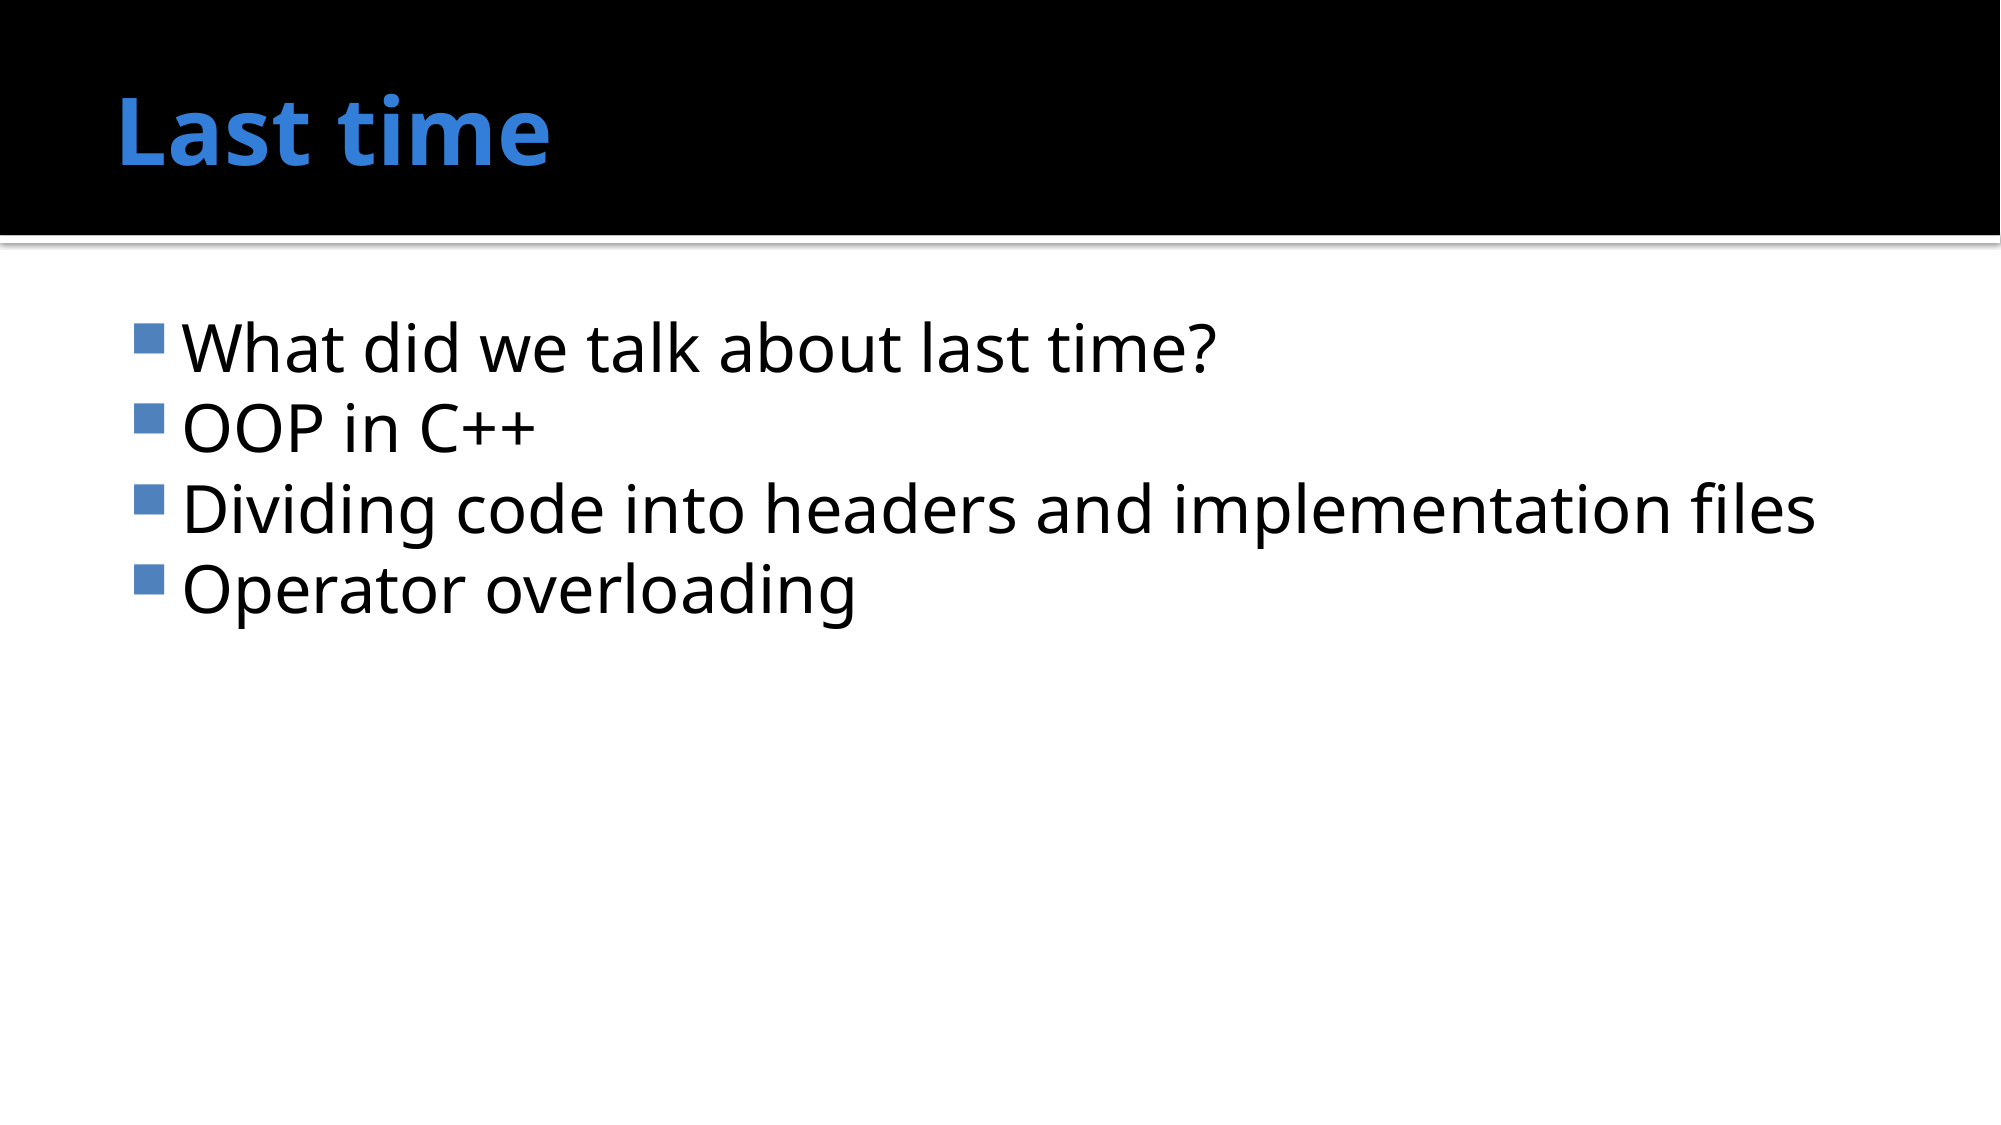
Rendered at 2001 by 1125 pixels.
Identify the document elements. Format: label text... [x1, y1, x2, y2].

title Last time [99, 25, 1900, 231]
list What did we talk about last time? OOP in C++ Dividing code into headers and implementation files Operator overloading [99, 291, 1900, 1050]
